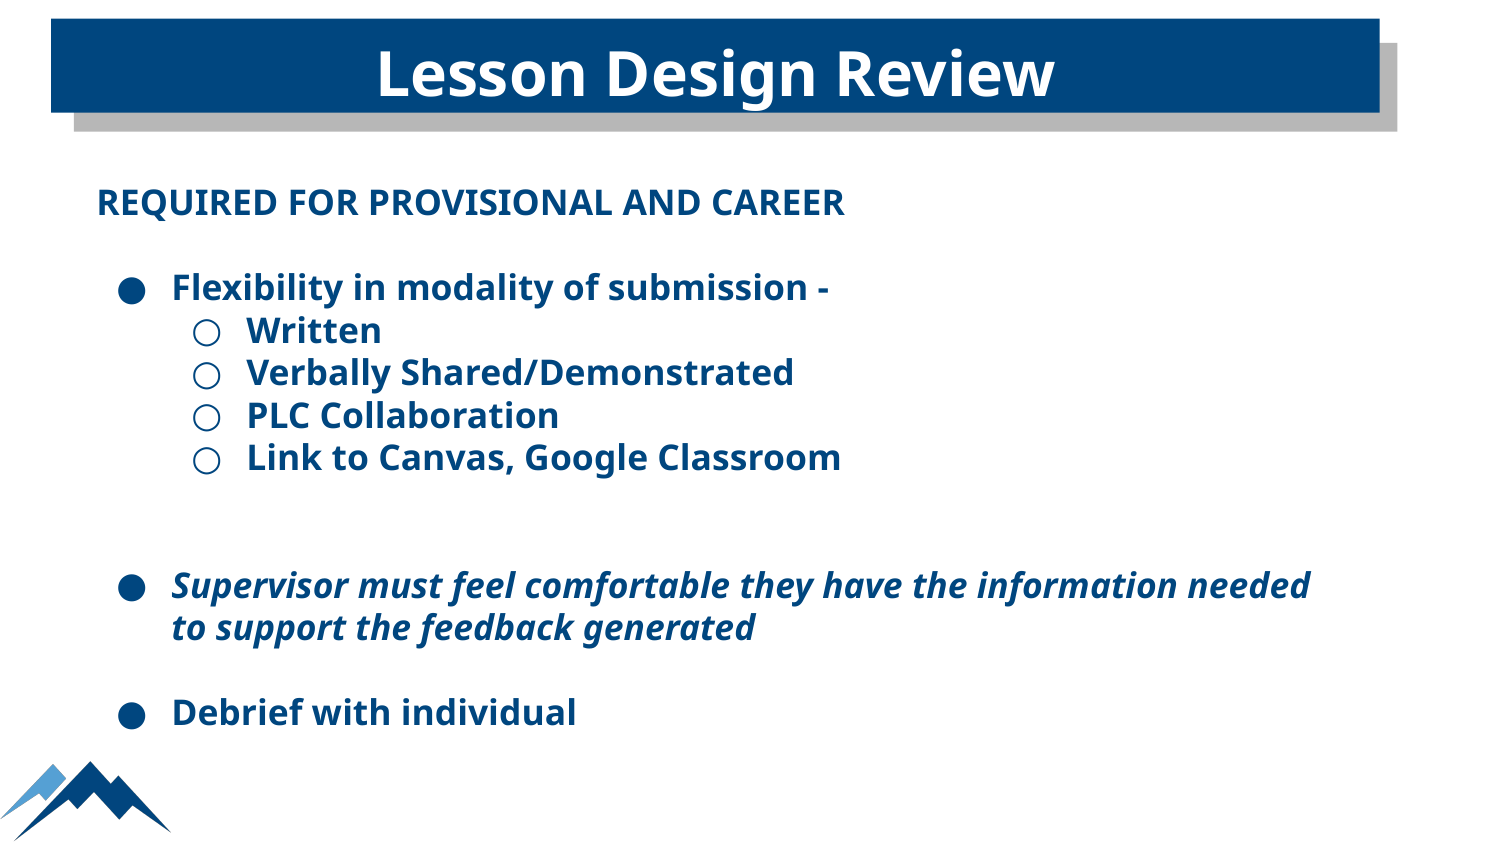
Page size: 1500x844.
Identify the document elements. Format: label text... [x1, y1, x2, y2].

text_box REQUIRED FOR PROVISIONAL AND CAREER Flexibility in modality of submission - Written Verbally Shared/Demonstrated PLC Collaboration Link to Canvas, Google Classroom Supervisor must feel comfortable they have the information needed to support the feedback generated Debrief with individual [81, 165, 1328, 791]
text_box [73, 42, 1398, 131]
title Lesson Design Review [51, 18, 1380, 113]
text_box [73, 131, 1398, 726]
picture [0, 750, 176, 844]
